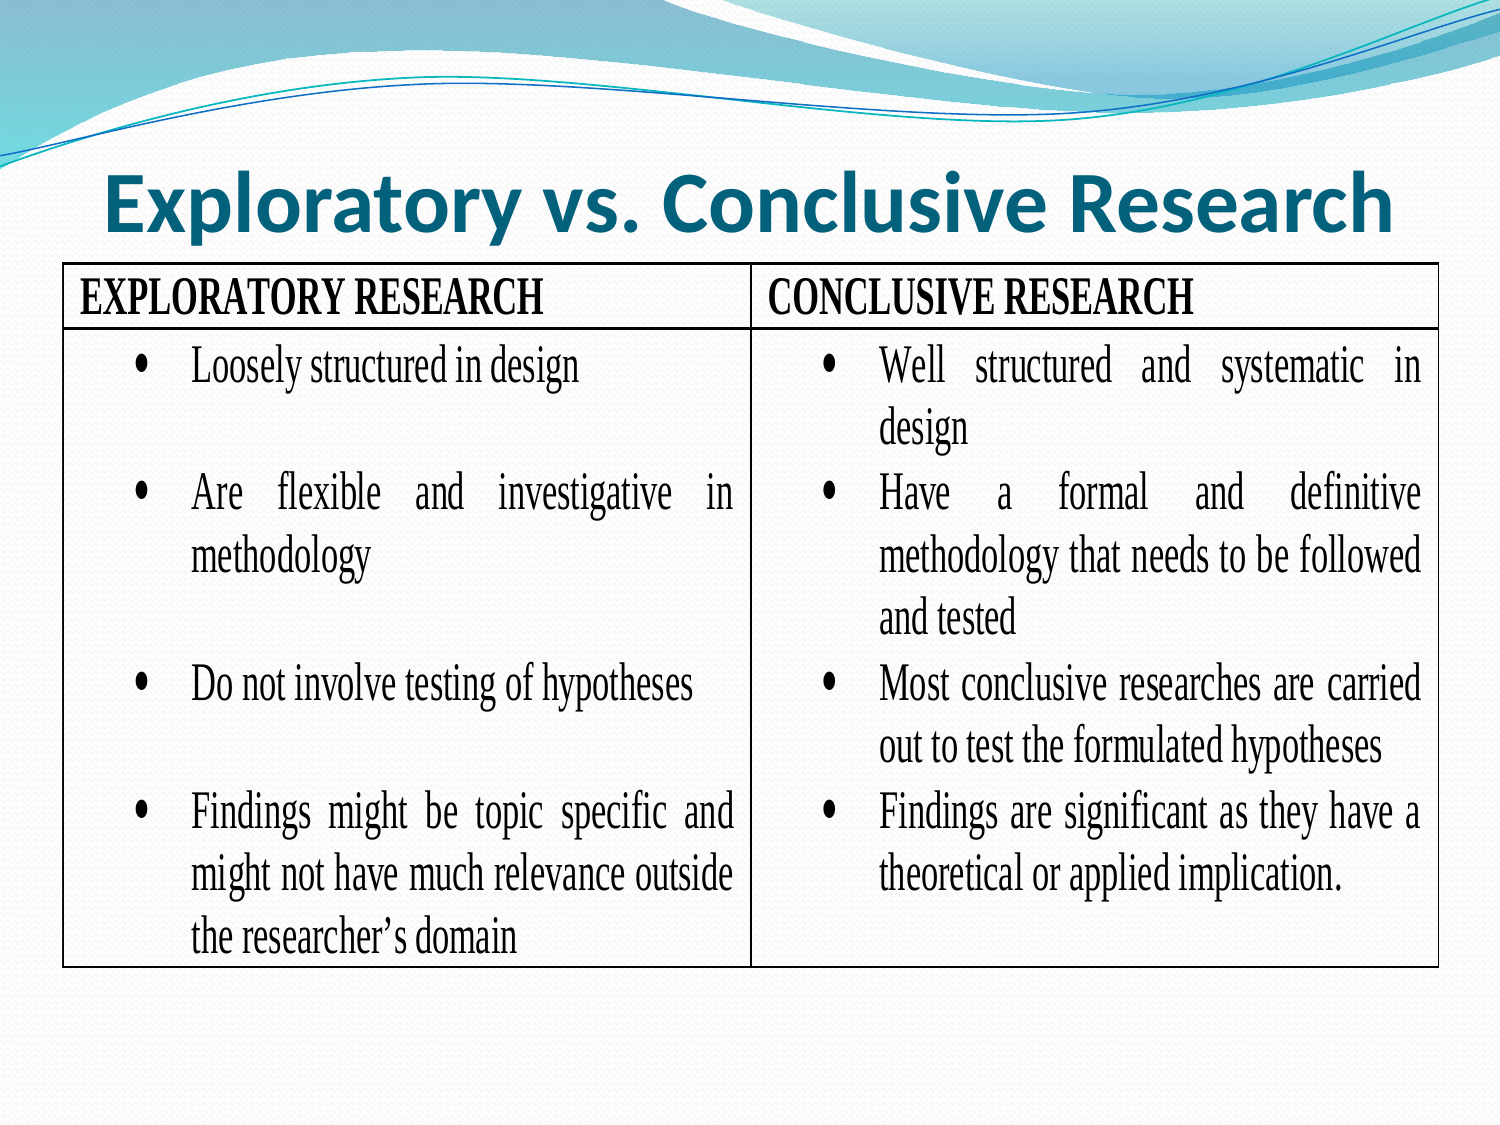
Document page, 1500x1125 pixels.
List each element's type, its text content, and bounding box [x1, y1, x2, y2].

title Exploratory vs. Conclusive Research [75, 115, 1425, 250]
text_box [62, 262, 1476, 1038]
